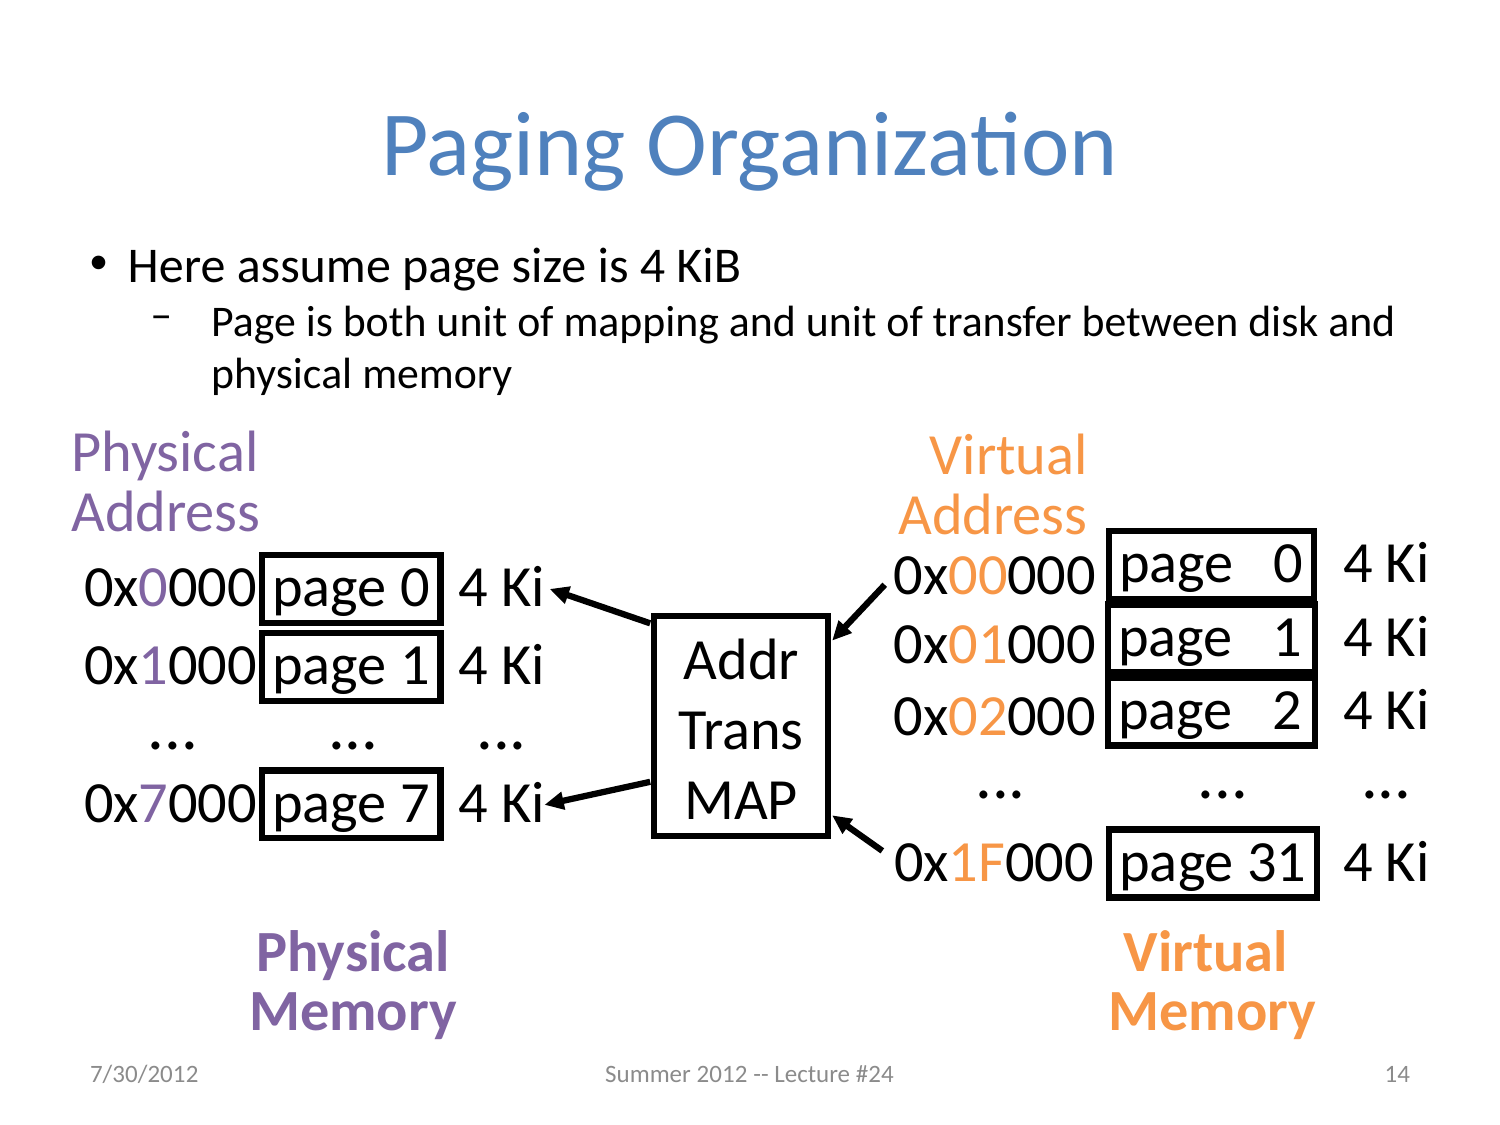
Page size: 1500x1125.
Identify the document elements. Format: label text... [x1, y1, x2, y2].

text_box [59, 419, 556, 1049]
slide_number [75, 1058, 425, 1103]
slide_number 14 [1074, 1058, 1425, 1103]
title Paging Organization [75, 45, 1425, 224]
text_box Here assume page size is 4 KiB Page is both unit of mapping and unit of transfer between disk and physical memory [74, 224, 1425, 405]
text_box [881, 419, 1441, 1049]
footer Summer 2012 -- Lecture #24 [512, 1042, 988, 1103]
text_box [562, 584, 876, 852]
